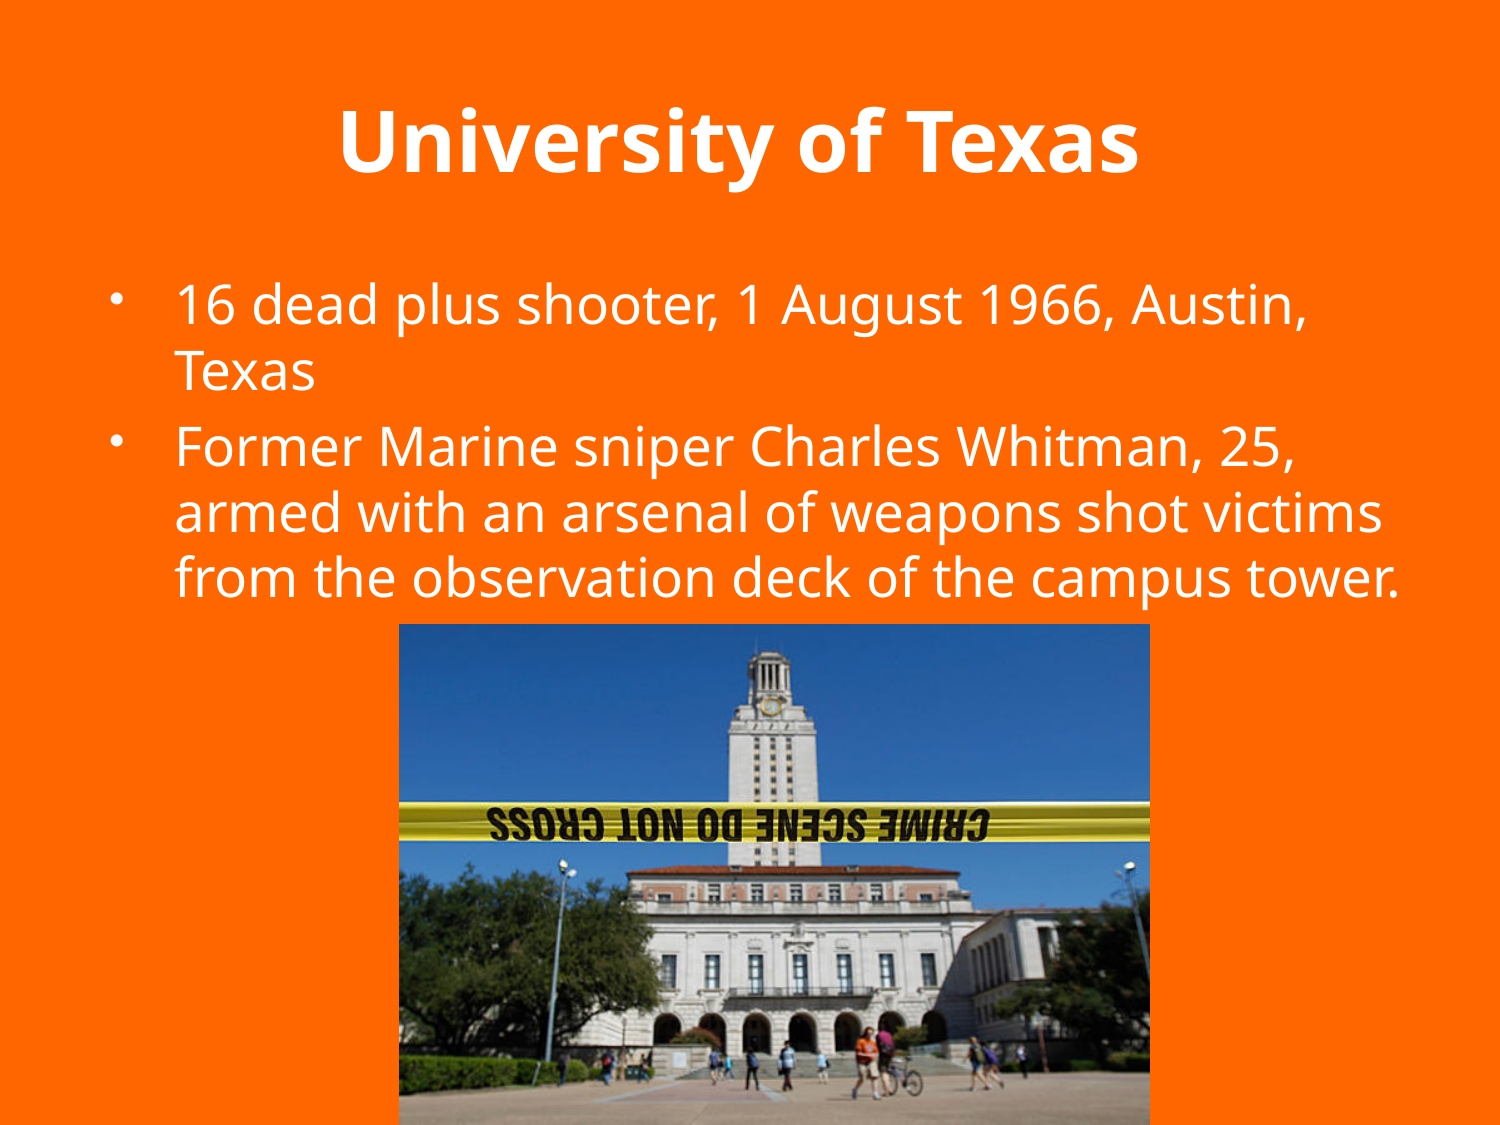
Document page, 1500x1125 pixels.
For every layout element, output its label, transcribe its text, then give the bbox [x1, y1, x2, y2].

title University of Texas [75, 45, 1425, 233]
list 16 dead plus shooter, 1 August 1966, Austin, Texas Former Marine sniper Charles Whitman, 25, armed with an arsenal of weapons shot victims from the observation deck of the campus tower. [75, 262, 1425, 675]
picture [399, 624, 1151, 1125]
